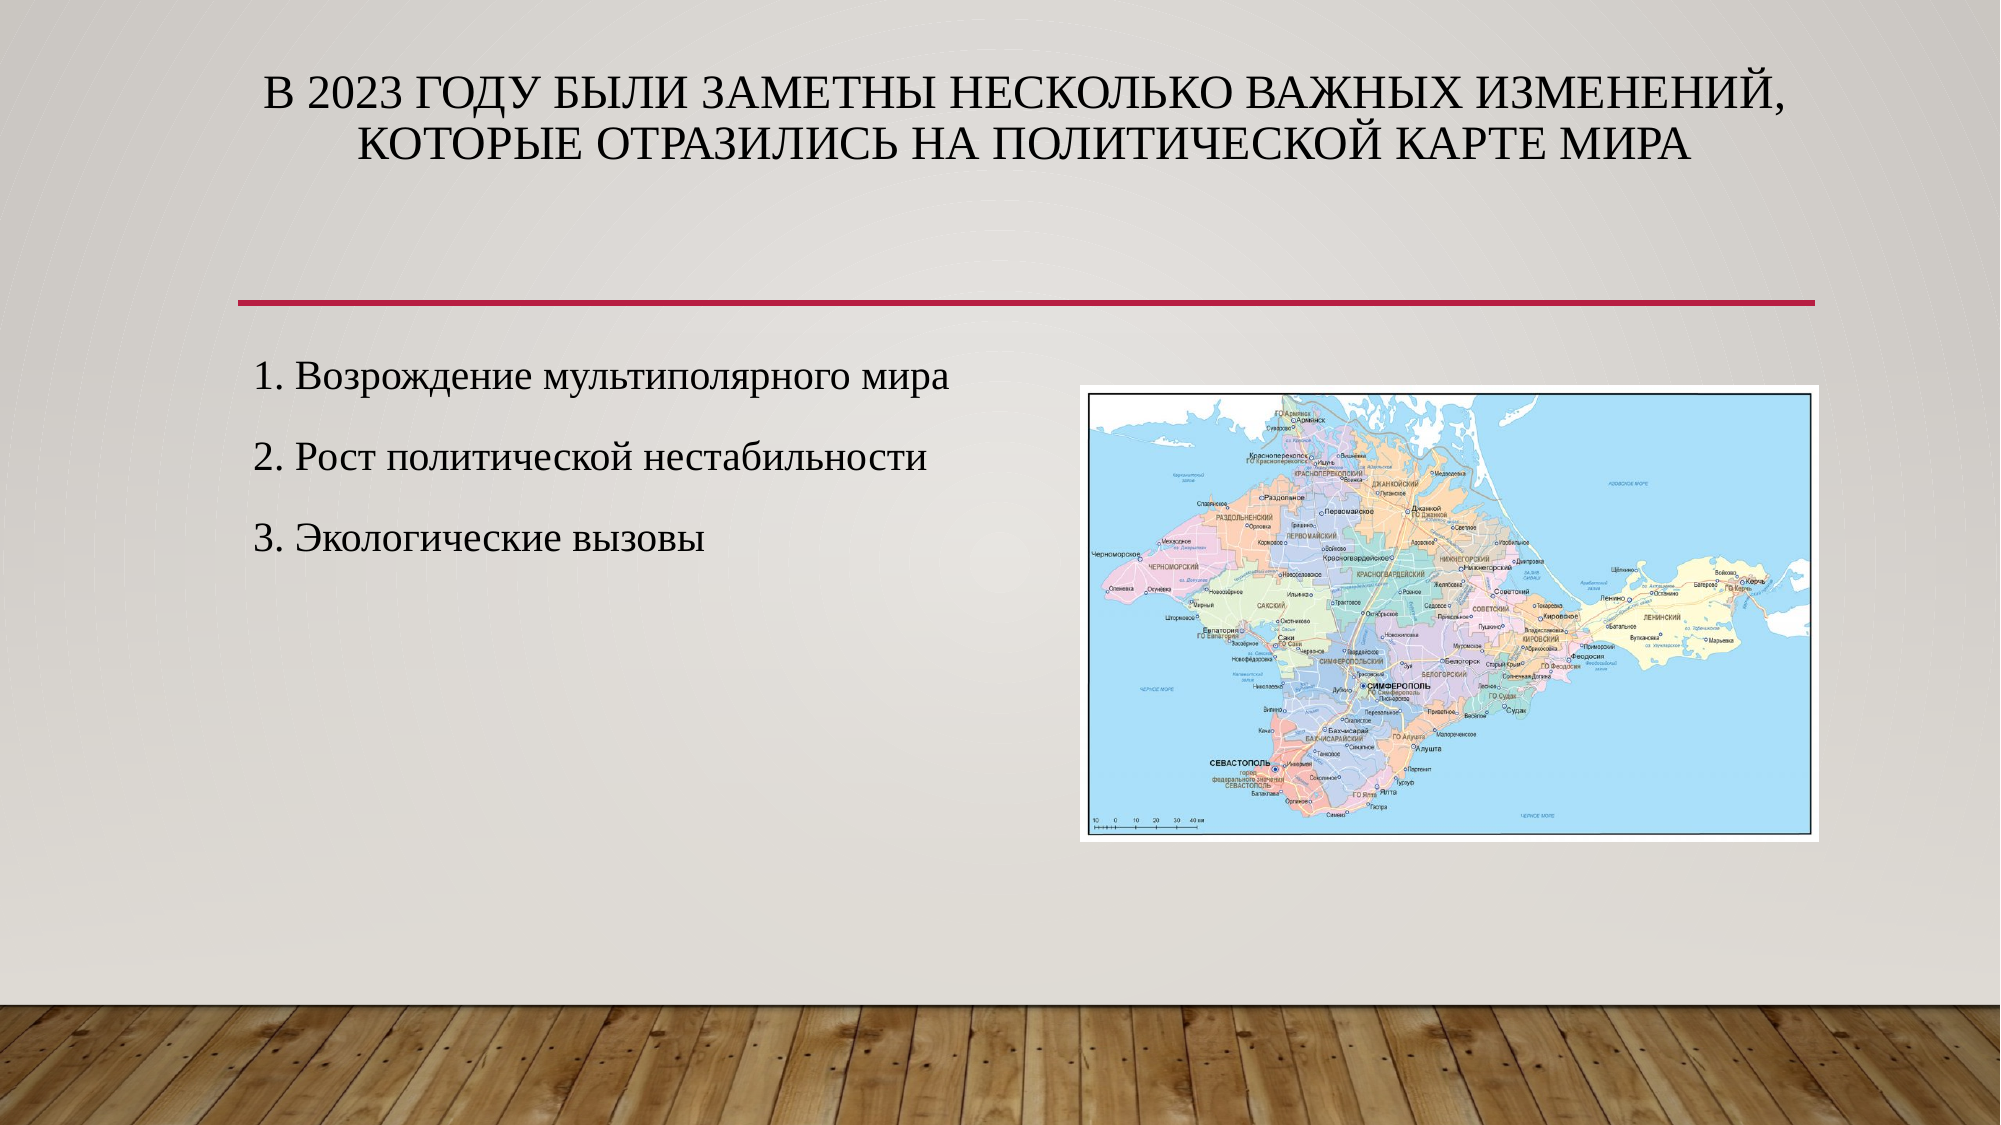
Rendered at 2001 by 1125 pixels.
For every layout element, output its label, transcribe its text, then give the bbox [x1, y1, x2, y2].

list 1. Возрождение мультиполярного мира 2. Рост политической нестабильности 3. Экологические вызовы [238, 330, 1081, 897]
title В 2023 году были заметны несколько важных изменений, которые отразились на политической карте мира [238, 59, 1814, 232]
picture [0, 1005, 2000, 1125]
picture [1080, 385, 1819, 842]
